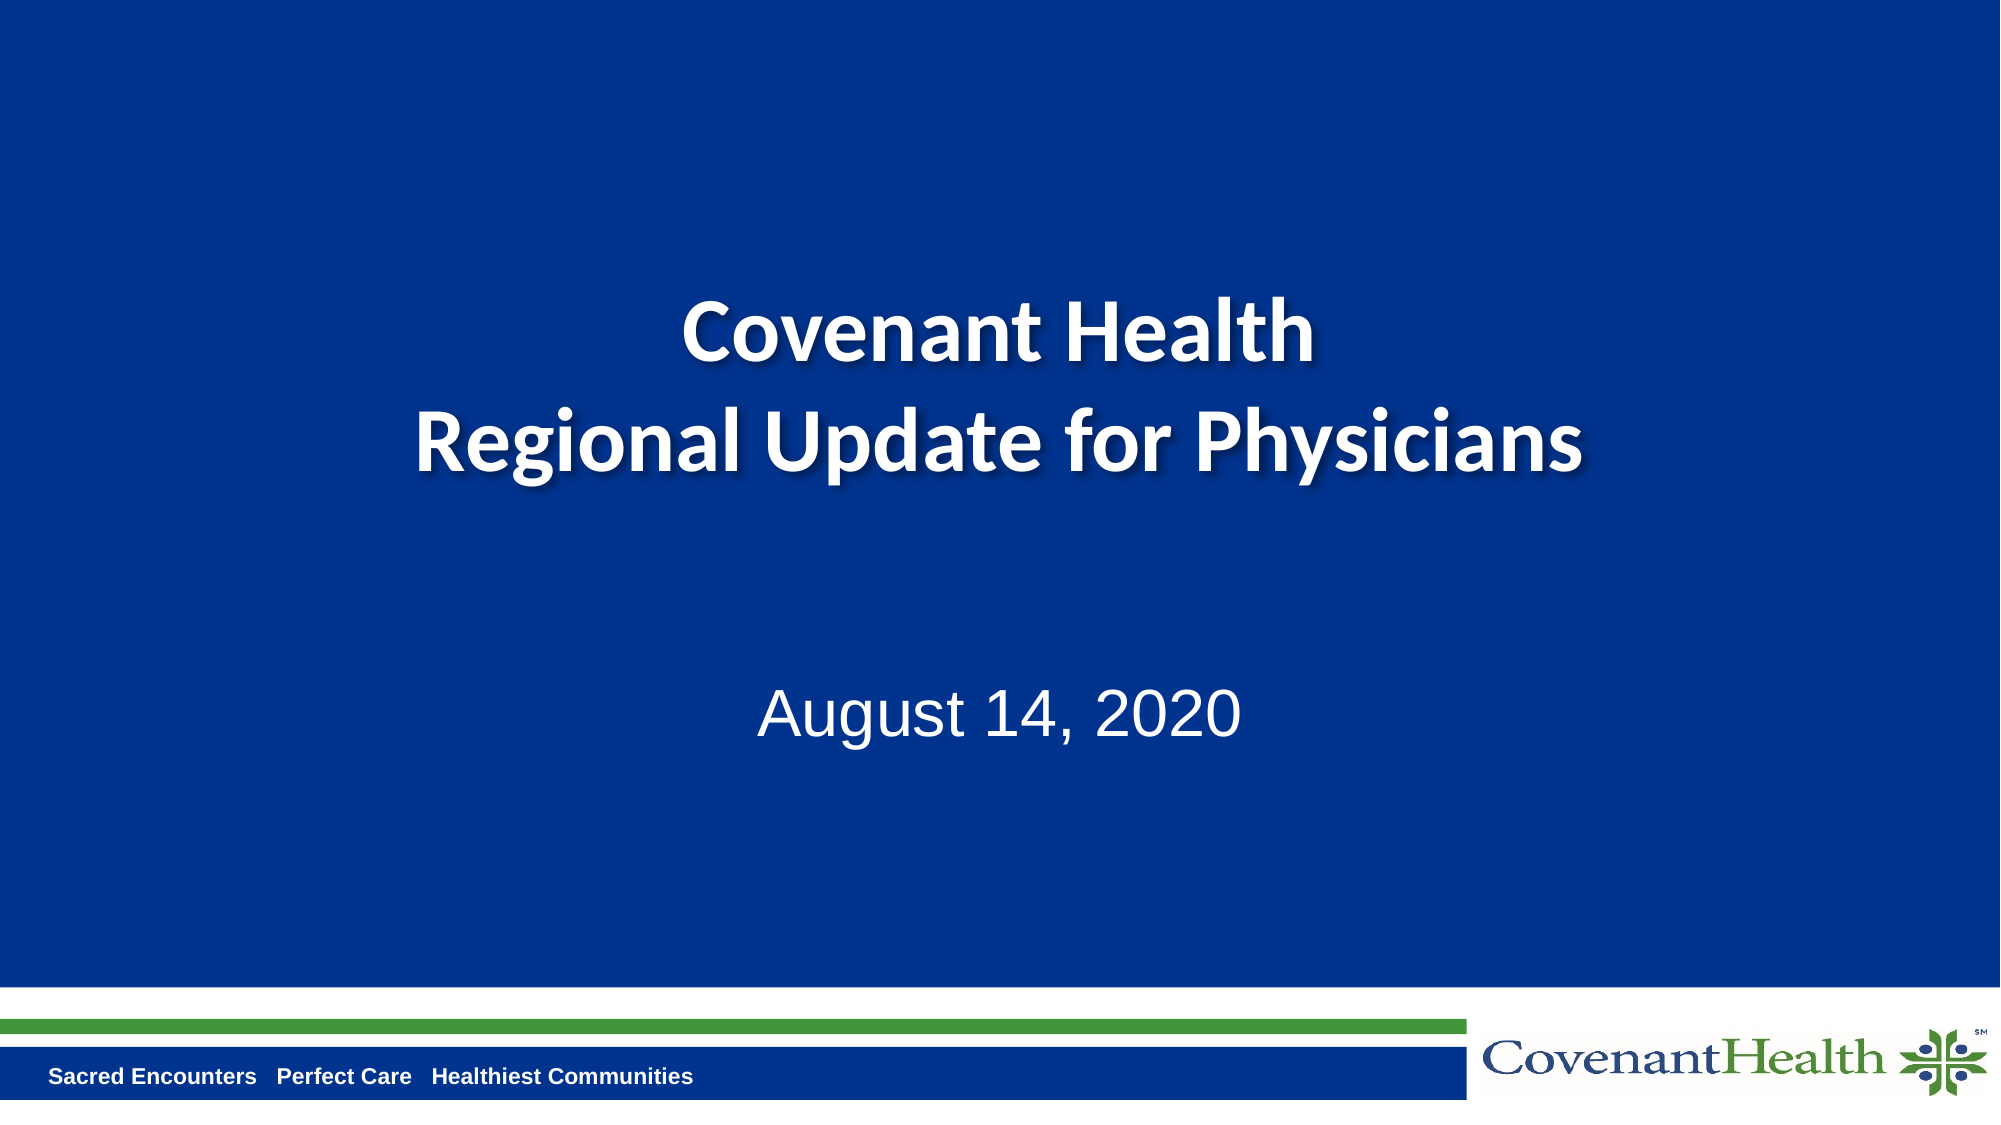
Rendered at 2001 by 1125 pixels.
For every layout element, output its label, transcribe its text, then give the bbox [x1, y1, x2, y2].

subtitle August 14, 2020 [300, 662, 1700, 838]
picture [1483, 1029, 1987, 1096]
title Covenant Health Regional Update for Physicians [150, 262, 1850, 504]
